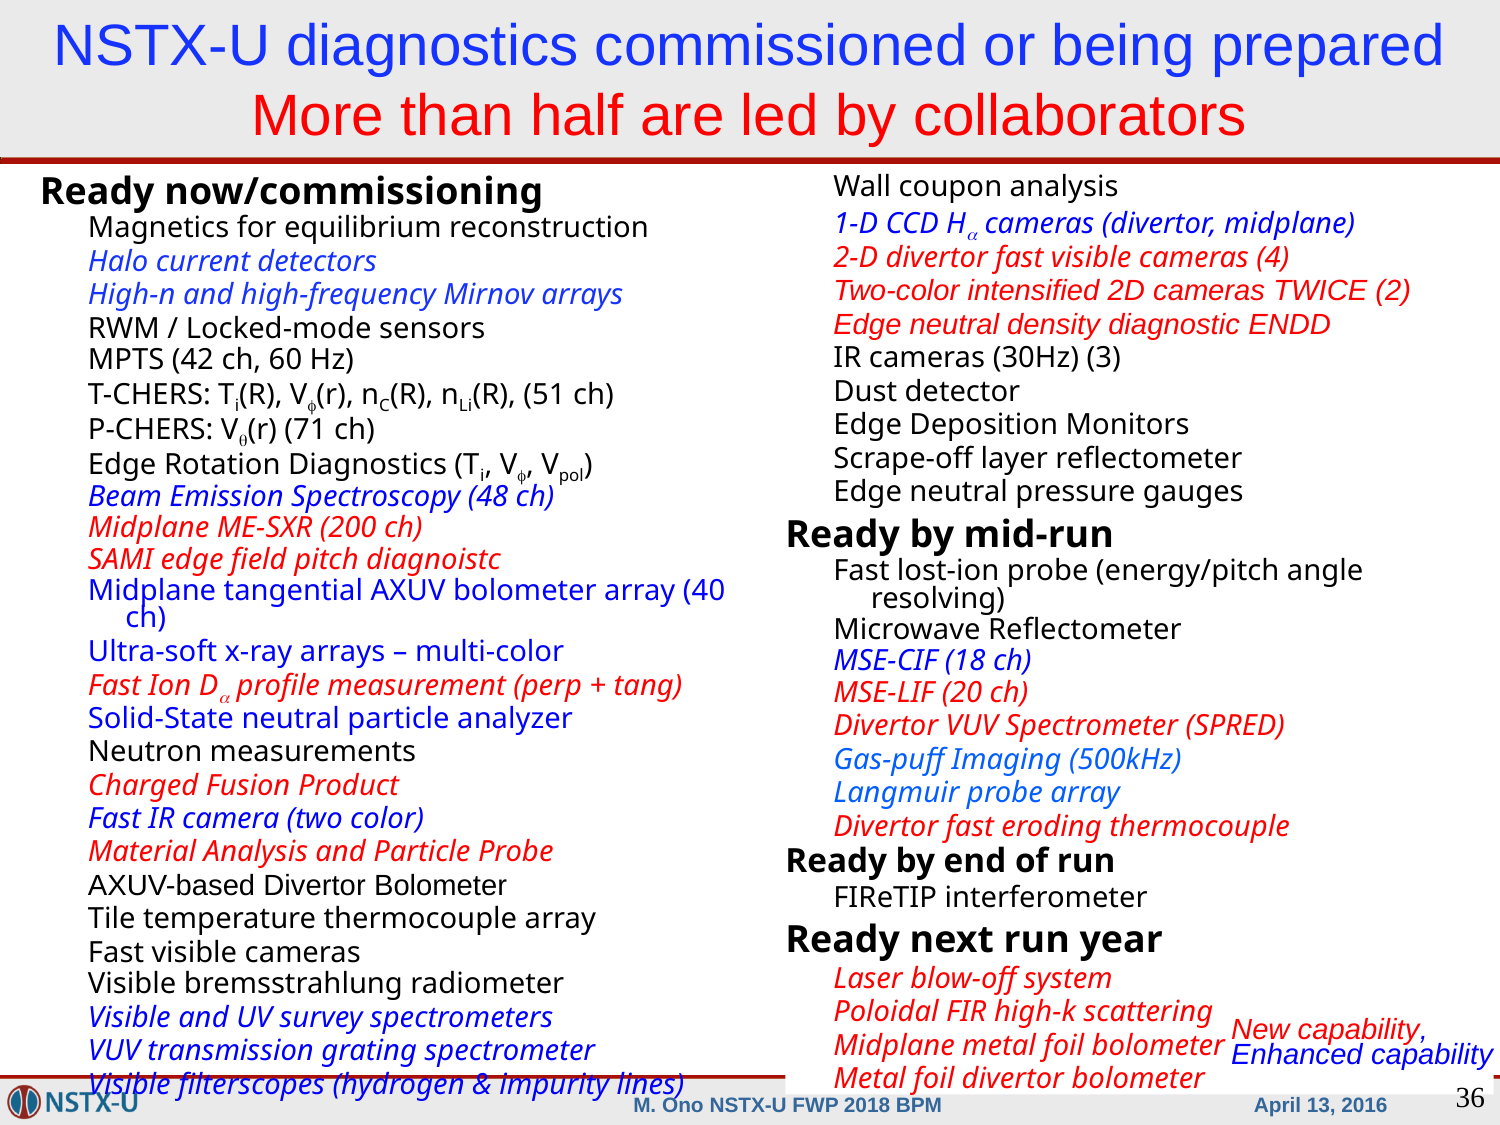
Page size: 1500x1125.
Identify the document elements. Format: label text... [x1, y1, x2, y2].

picture [0, 1075, 40, 1125]
text_box NSTX-U diagnostics commissioned or being prepared More than half are led by collaborators [0, 0, 1500, 155]
picture [750, 1075, 1187, 1125]
picture [0, 155, 1500, 164]
text_box Ready now/commissioning Magnetics for equilibrium reconstruction Halo current detectors High-n and high-frequency Mirnov arrays RWM / Locked-mode sensors MPTS (42 ch, 60 Hz) T-CHERS: Ti(R), V(r), nC(R), nLi(R), (51 ch) P-CHERS: V(r) (71 ch) Edge Rotation Diagnostics (Ti, V, Vpol) Beam Emission Spectroscopy (48 ch) Midplane ME-SXR (200 ch) SAMI edge field pitch diagnoistc Midplane tangential AXUV bolometer array (40 ch) Ultra-soft x-ray arrays – multi-color Fast Ion D profile measurement (perp + tang) Solid-State neutral particle analyzer Neutron measurements Charged Fusion Product Fast IR camera (two color) Material Analysis and Particle Probe AXUV-based Divertor Bolometer Tile temperature thermocouple array Fast visible cameras Visible bremsstrahlung radiometer Visible and UV survey spectrometers VUV transmission grating spectrometer Visible filterscopes (hydrogen & impurity lines) [40, 176, 750, 1125]
text_box New capability, Enhanced capability [1216, 1013, 1500, 1070]
text_box Wall coupon analysis 1-D CCD H cameras (divertor, midplane) 2-D divertor fast visible cameras (4) Two-color intensified 2D cameras TWICE (2) Edge neutral density diagnostic ENDD IR cameras (30Hz) (3) Dust detector Edge Deposition Monitors Scrape-off layer reflectometer Edge neutral pressure gauges Ready by mid-run Fast lost-ion probe (energy/pitch angle resolving) Microwave Reflectometer MSE-CIF (18 ch) MSE-LIF (20 ch) Divertor VUV Spectrometer (SPRED) Gas-puff Imaging (500kHz) Langmuir probe array Divertor fast eroding thermocouple Ready by end of run FIReTIP interferometer Ready next run year Laser blow-off system Poloidal FIR high-k scattering Midplane metal foil bolometer Metal foil divertor bolometer [785, 174, 1494, 1095]
text_box 36 [1187, 1070, 1500, 1125]
